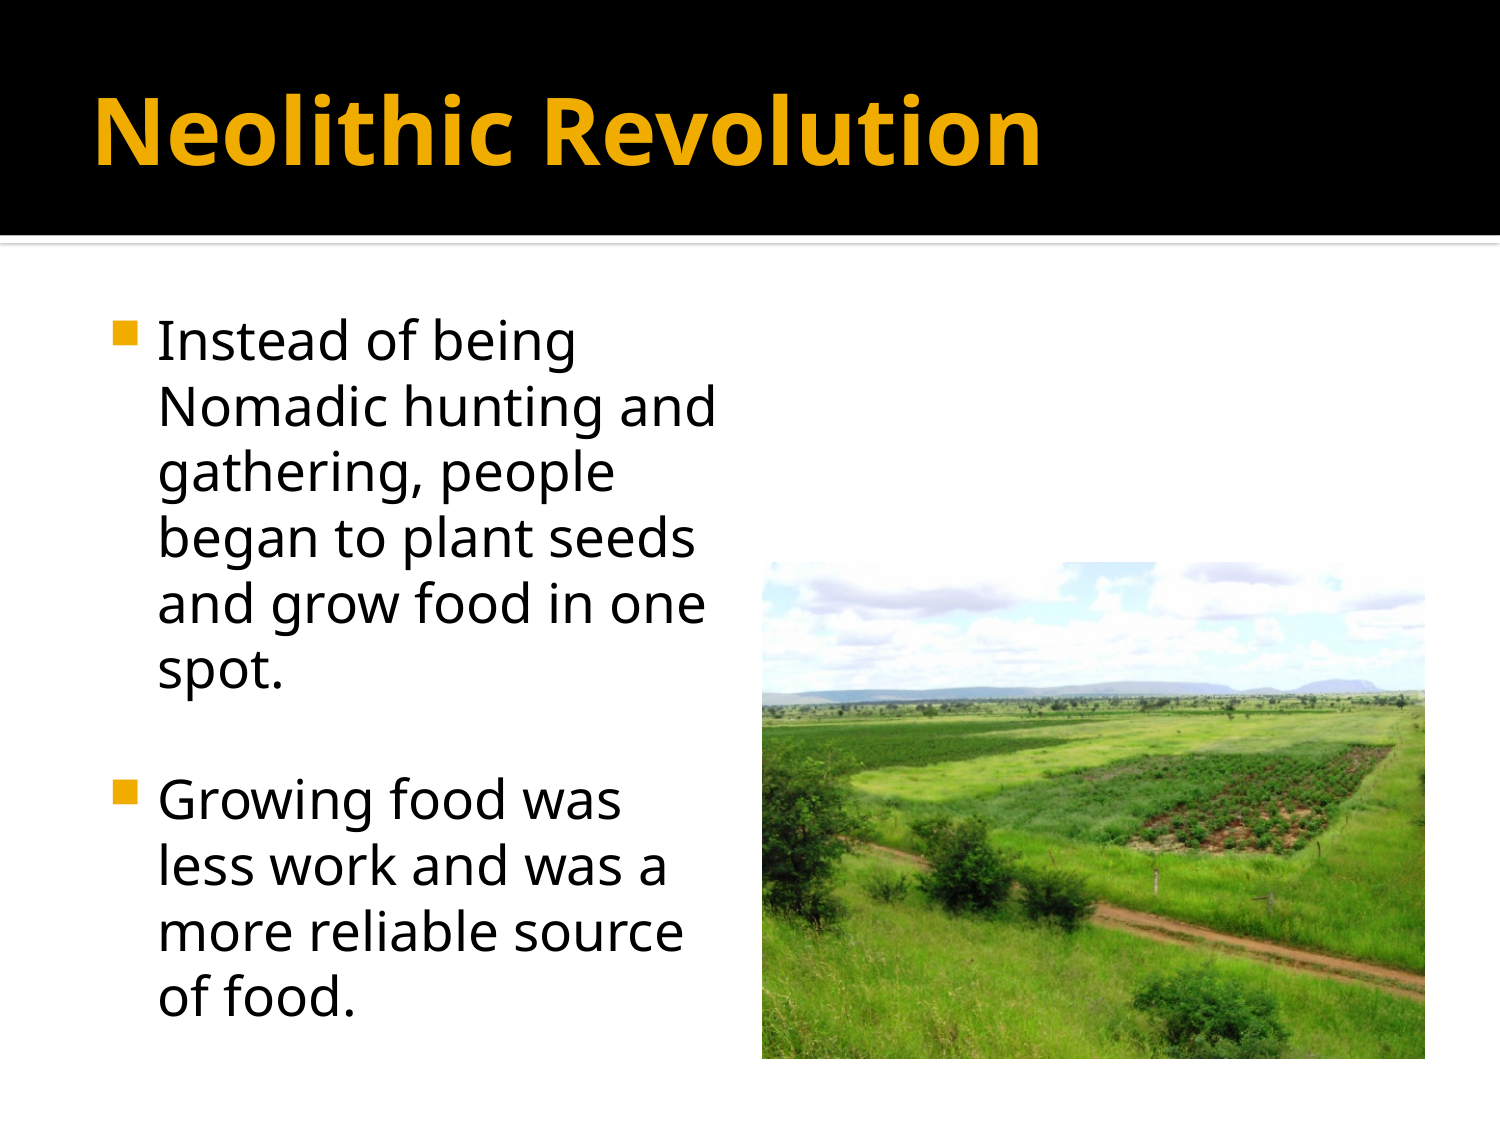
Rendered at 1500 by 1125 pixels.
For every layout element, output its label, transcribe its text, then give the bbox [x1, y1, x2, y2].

list Instead of being Nomadic hunting and gathering, people began to plant seeds and grow food in one spot. Growing food was less work and was a more reliable source of food. [75, 291, 738, 1050]
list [762, 562, 1425, 1059]
title Neolithic Revolution [75, 24, 1425, 231]
